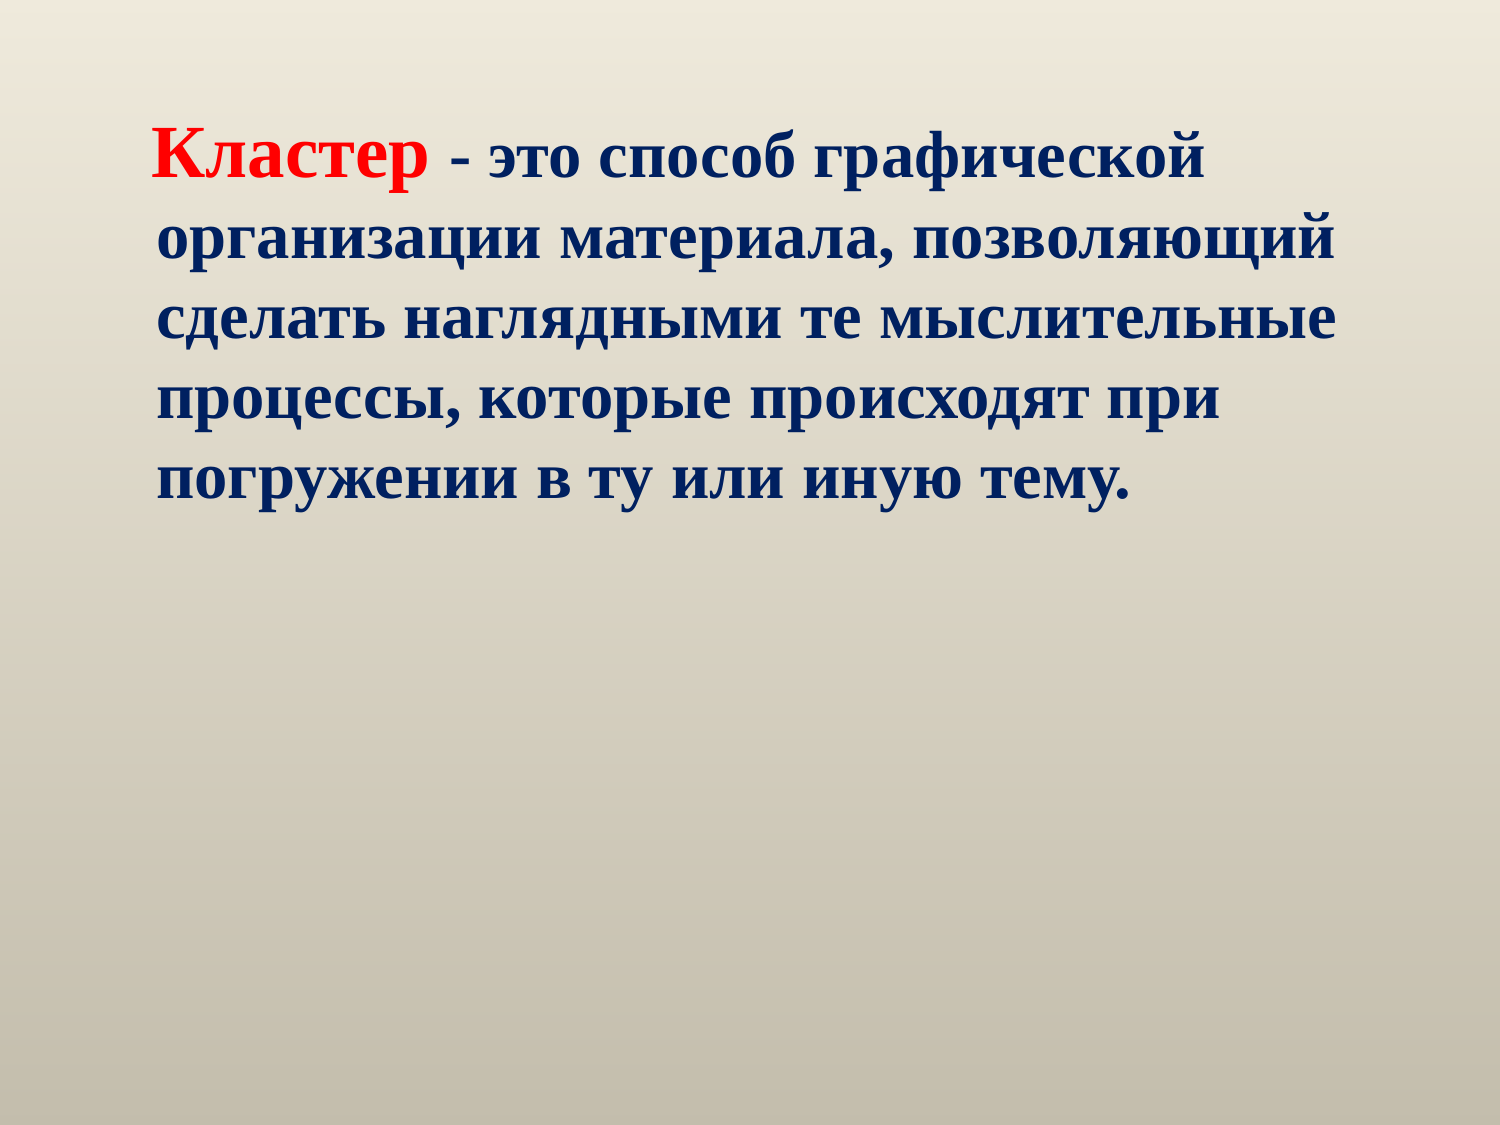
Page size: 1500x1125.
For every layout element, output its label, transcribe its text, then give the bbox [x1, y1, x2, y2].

list Кластер - это способ графической организации материала, позволяющий сделать наглядными те мыслительные процессы, которые происходят при погружении в ту или иную тему. [82, 86, 1425, 774]
